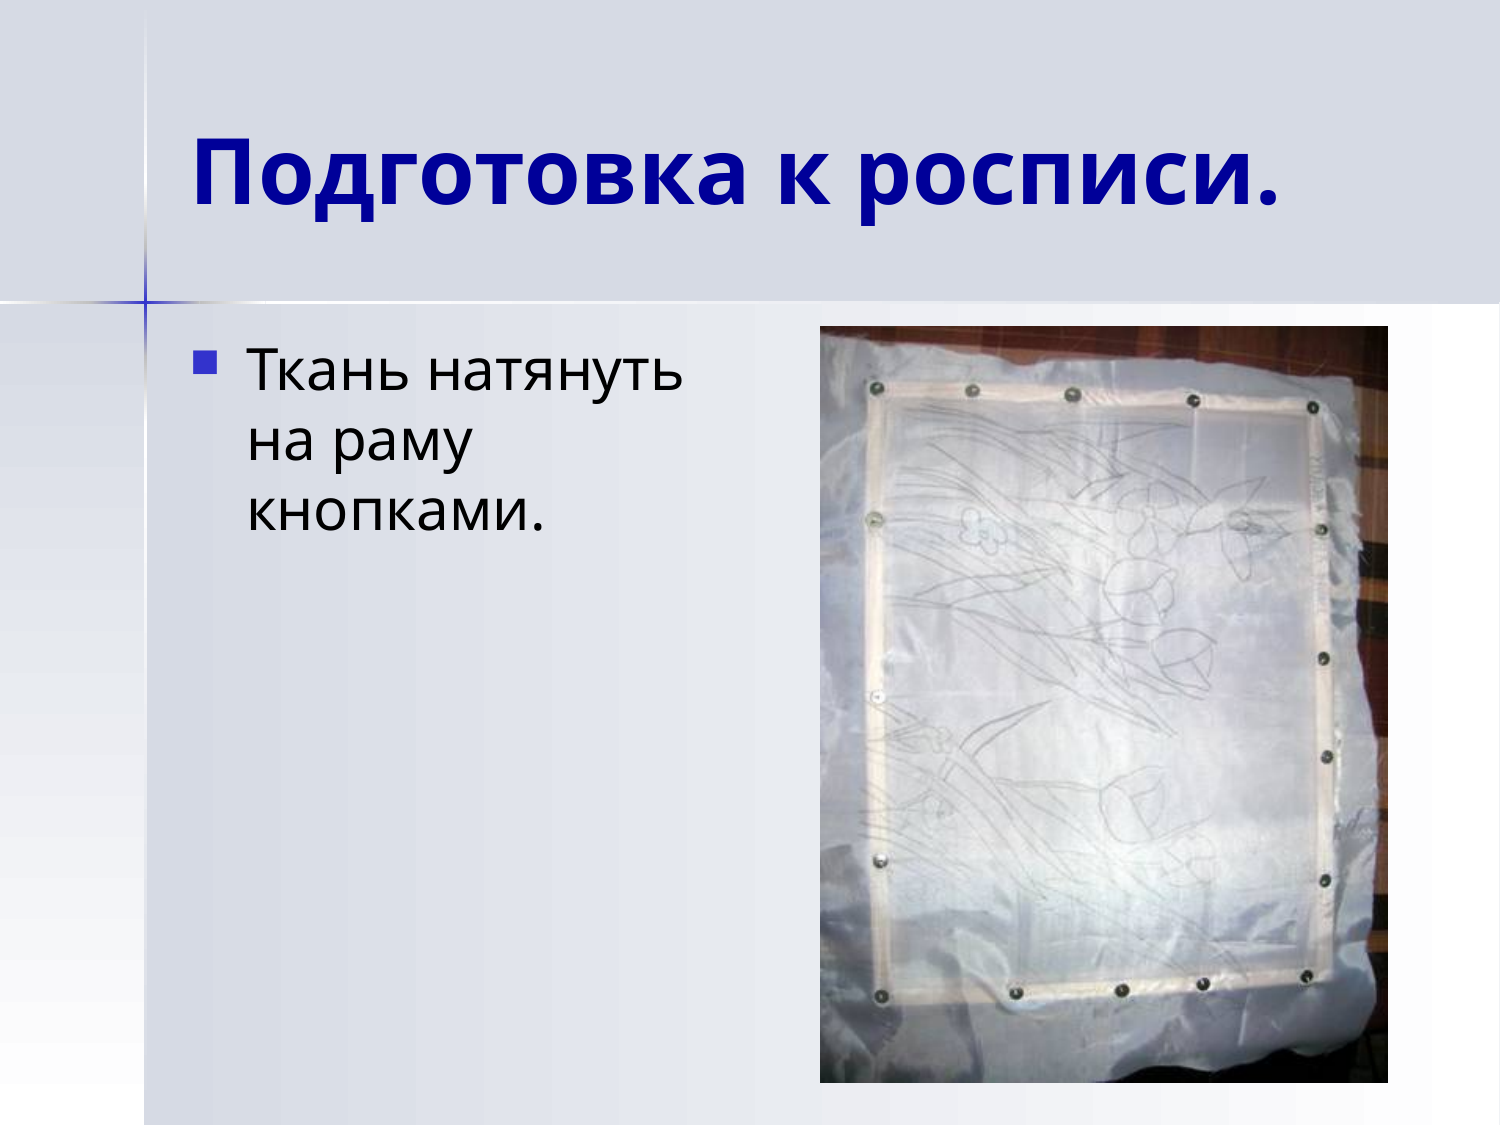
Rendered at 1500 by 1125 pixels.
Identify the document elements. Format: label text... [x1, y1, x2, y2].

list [820, 326, 1388, 1083]
list Ткань натянуть на раму кнопками. [174, 324, 783, 1000]
title Подготовка к росписи. [174, 50, 1413, 285]
